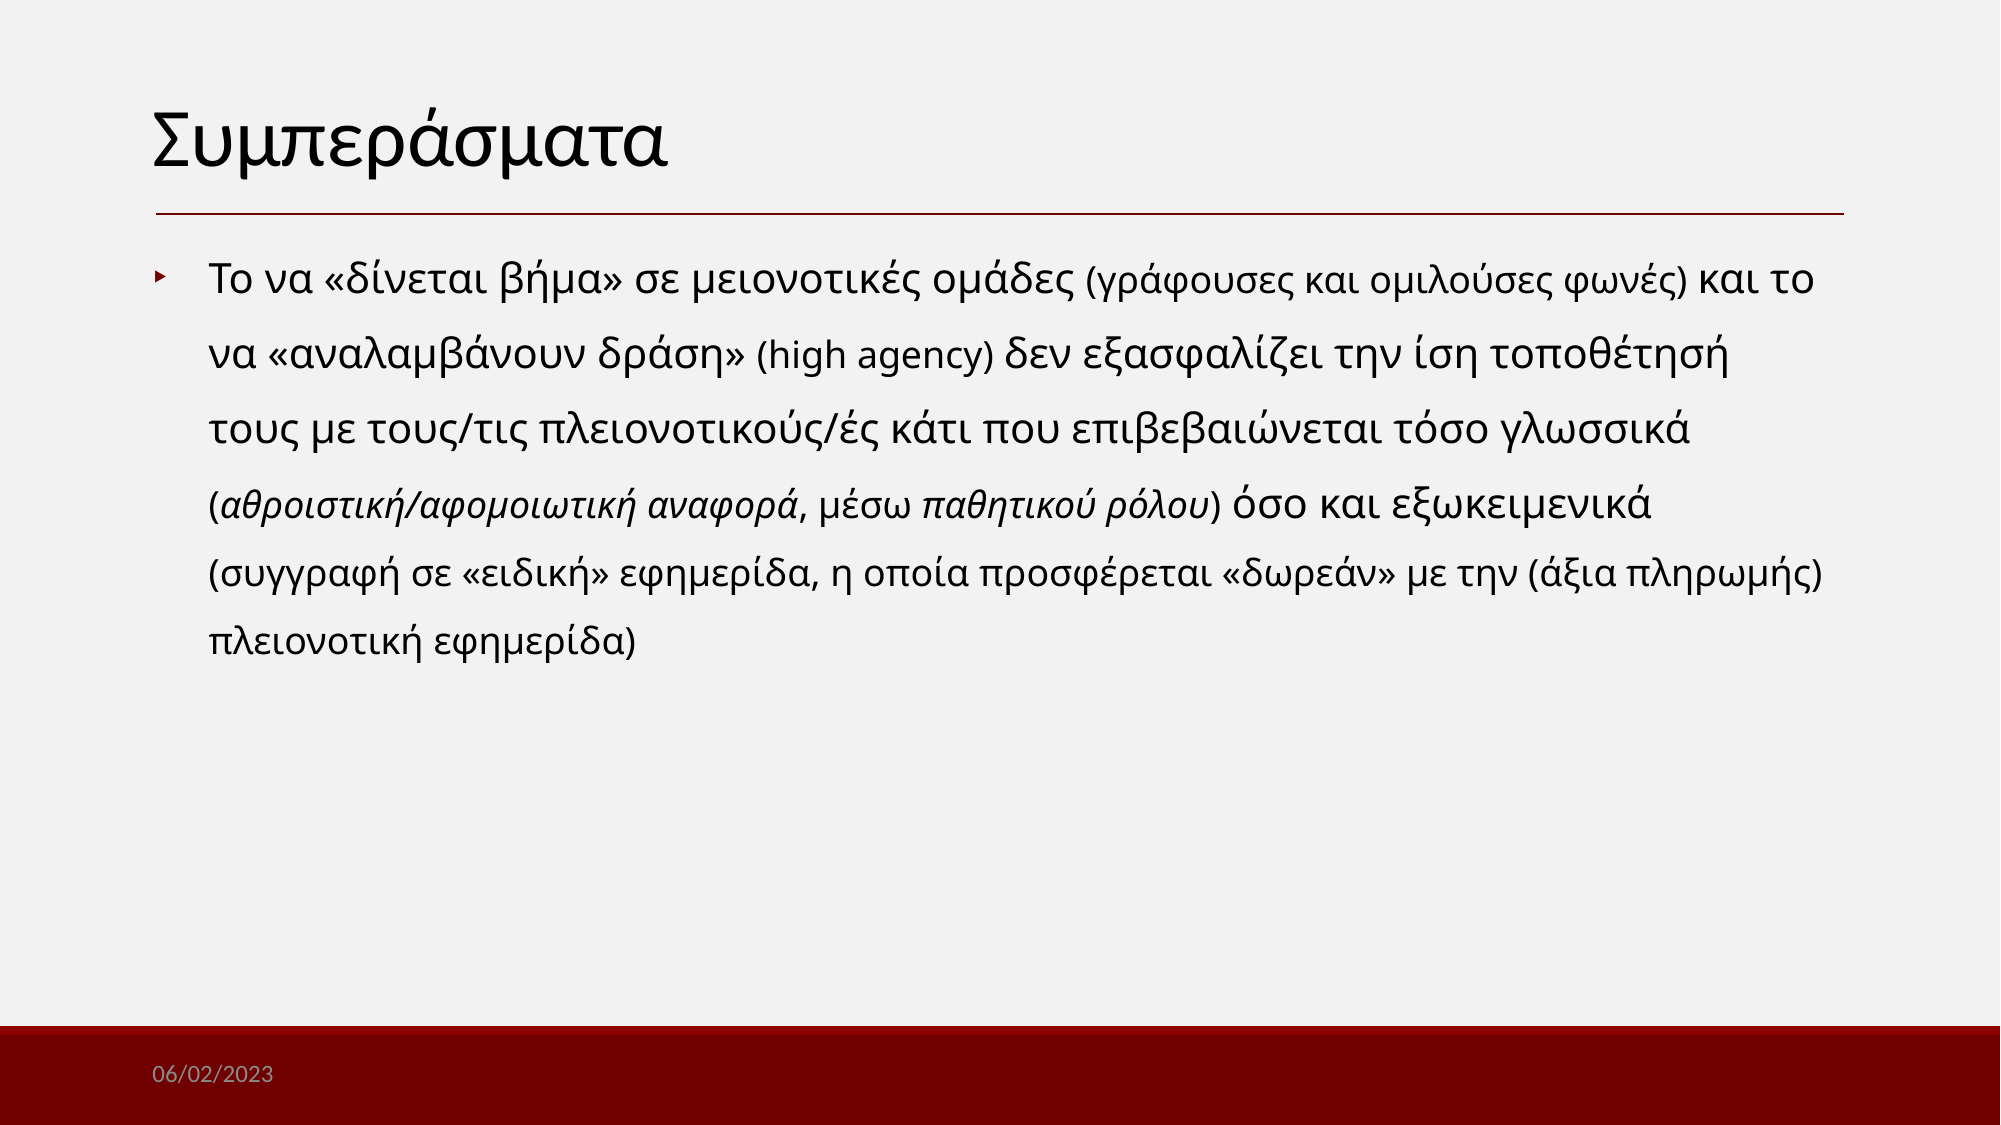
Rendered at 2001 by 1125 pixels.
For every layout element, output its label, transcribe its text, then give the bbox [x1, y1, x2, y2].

text_box Συμπεράσματα [137, 75, 1797, 191]
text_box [0, 1026, 2000, 1125]
text_box Το να «δίνεται βήμα» σε μειονοτικές ομάδες (γράφουσες και ομιλούσες φωνές) και το να «αναλαμβάνουν δράση» (high agency) δεν εξασφαλίζει την ίση τοποθέτησή τους με τους/τις πλειονοτικούς/ές κάτι που επιβεβαιώνεται τόσο γλωσσικά (αθροιστική/αφομοιωτική αναφορά, μέσω παθητικού ρόλου) όσο και εξωκειμενικά (συγγραφή σε «ειδική» εφημερίδα, η οποία προσφέρεται «δωρεάν» με την (άξια πληρωμής) πλειονοτική εφημερίδα) [137, 219, 1844, 669]
